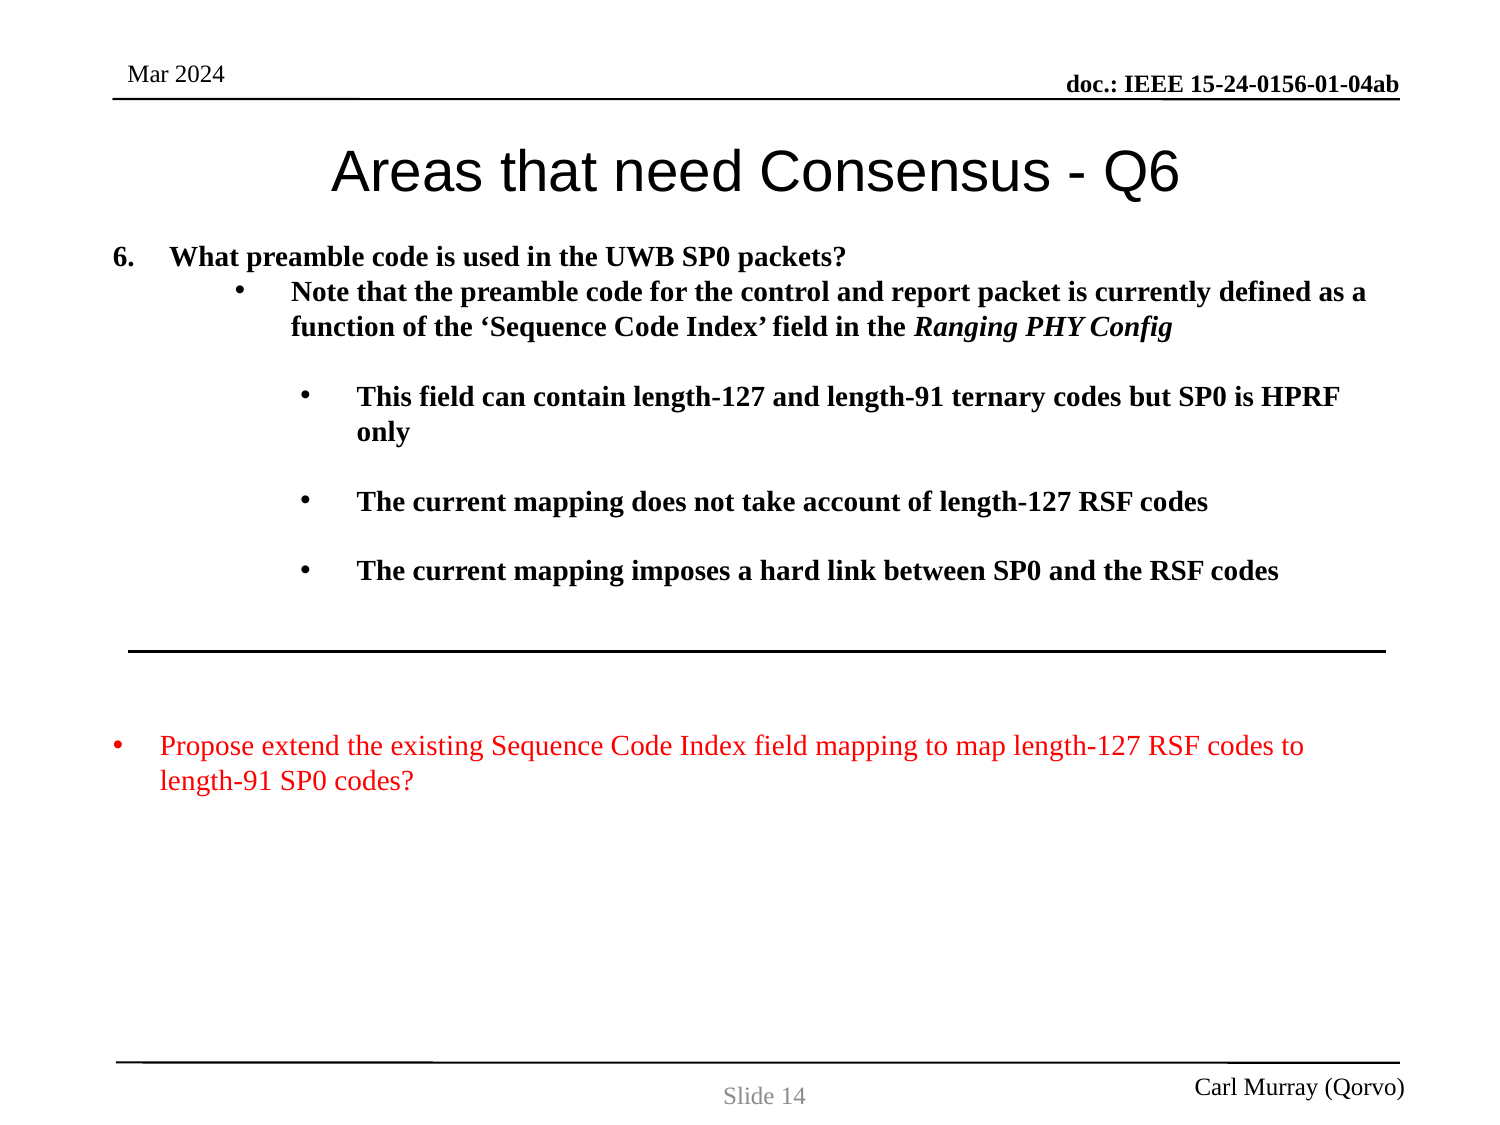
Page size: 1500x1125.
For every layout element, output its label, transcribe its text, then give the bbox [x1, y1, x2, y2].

text_box What preamble code is used in the UWB SP0 packets? Note that the preamble code for the control and report packet is currently defined as a function of the ‘Sequence Code Index’ field in the Ranging PHY Config This field can contain length-127 and length-91 ternary codes but SP0 is HPRF only The current mapping does not take account of length-127 RSF codes The current mapping imposes a hard link between SP0 and the RSF codes Propose extend the existing Sequence Code Index field mapping to map length-127 RSF codes to length-91 SP0 codes? [98, 229, 1402, 979]
slide_number Slide 14 [690, 1075, 821, 1115]
title Areas that need Consensus - Q6 [128, 106, 1402, 229]
